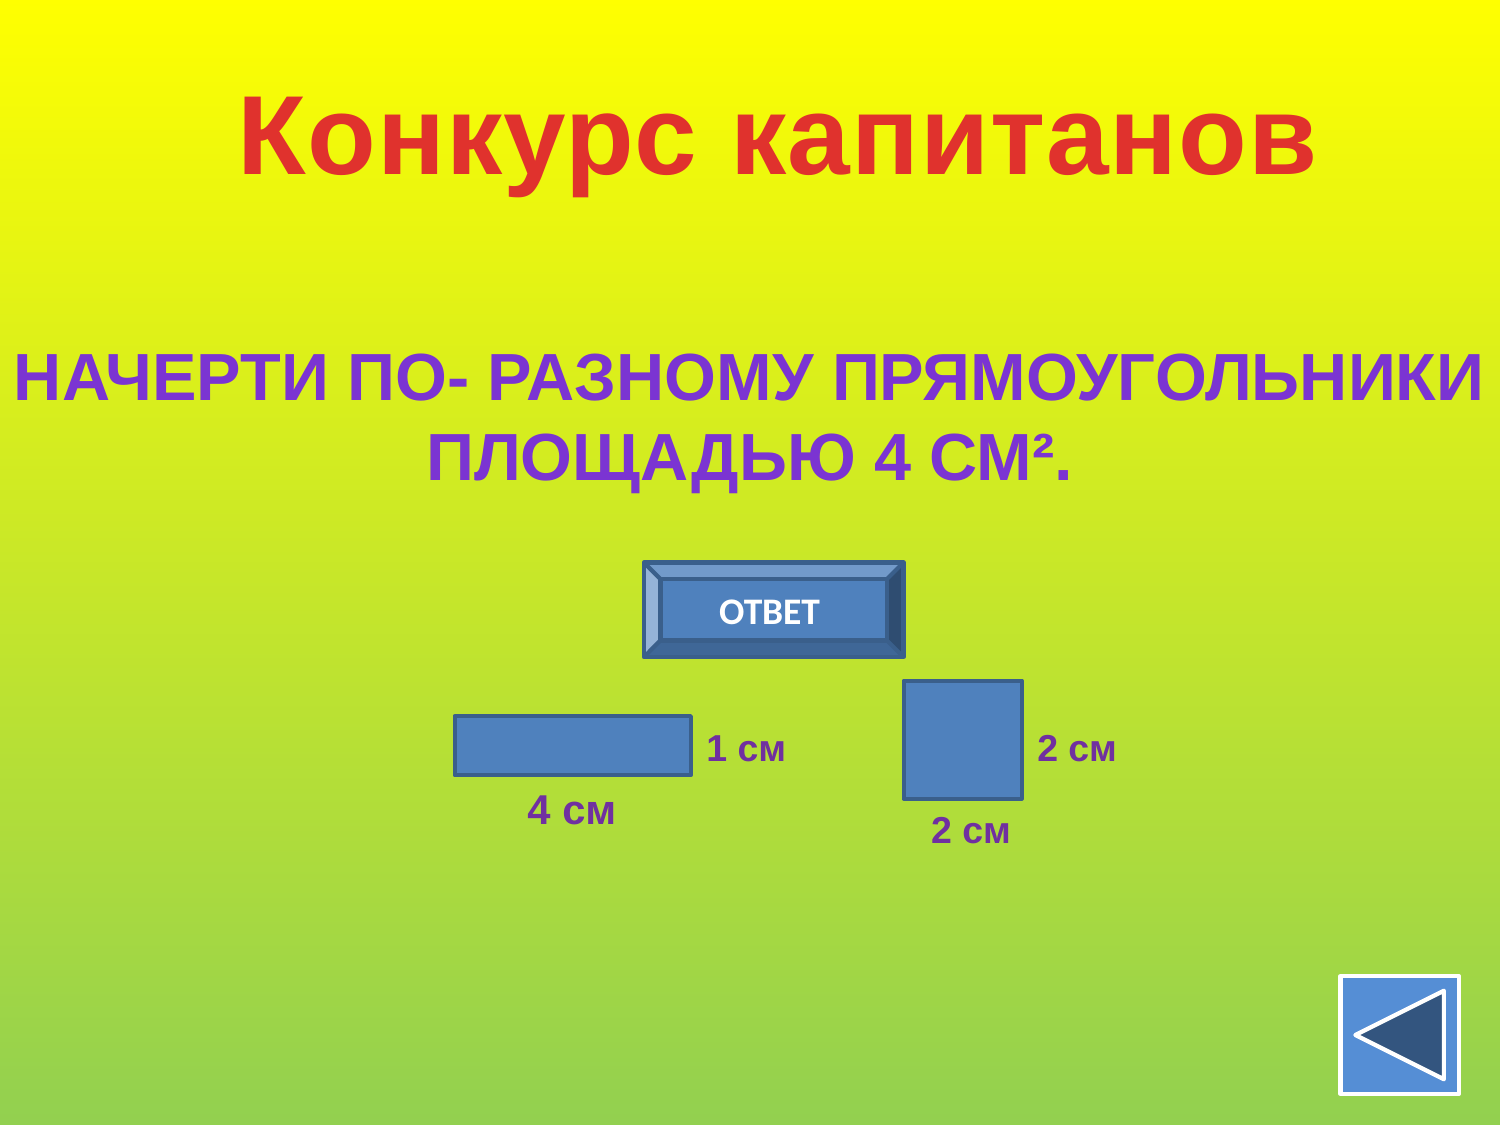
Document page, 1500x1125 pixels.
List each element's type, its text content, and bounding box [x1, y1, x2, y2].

text_box Конкурс капитанов [222, 54, 1335, 205]
text_box ОТВЕТ [642, 560, 906, 659]
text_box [454, 680, 1134, 860]
text_box Начерти по- разному прямоугольники Площадью 4 см². [0, 326, 1500, 501]
text_box [1338, 974, 1461, 1096]
